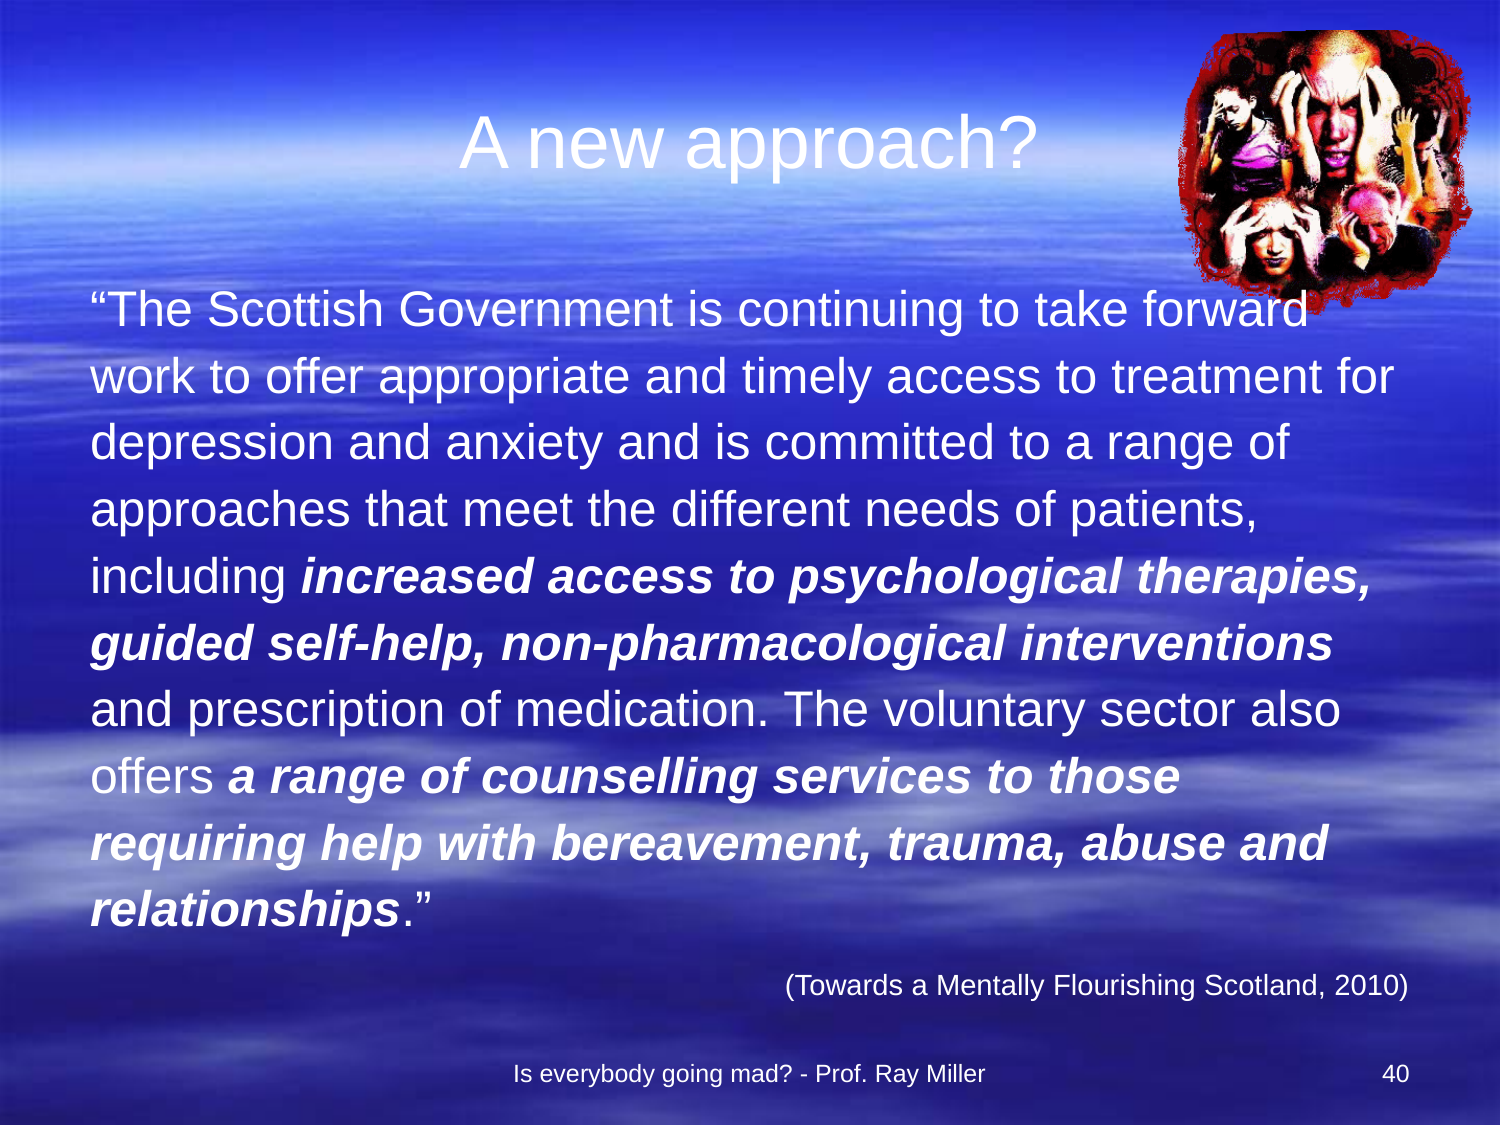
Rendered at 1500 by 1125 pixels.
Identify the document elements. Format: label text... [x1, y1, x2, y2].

list “The Scottish Government is continuing to take forward work to offer appropriate and timely access to treatment for depression and anxiety and is committed to a range of approaches that meet the different needs of patients, including increased access to psychological therapies, guided self-help, non-pharmacological interventions and prescription of medication. The voluntary sector also offers a range of counselling services to those requiring help with bereavement, trauma, abuse and relationships.” (Towards a Mentally Flourishing Scotland, 2010) [75, 262, 1425, 1005]
picture [0, 0, 1500, 1125]
footer Is everybody going mad? - Prof. Ray Miller [490, 1042, 1010, 1103]
title A new approach? [75, 45, 1425, 233]
slide_number 40 [1074, 1042, 1425, 1103]
